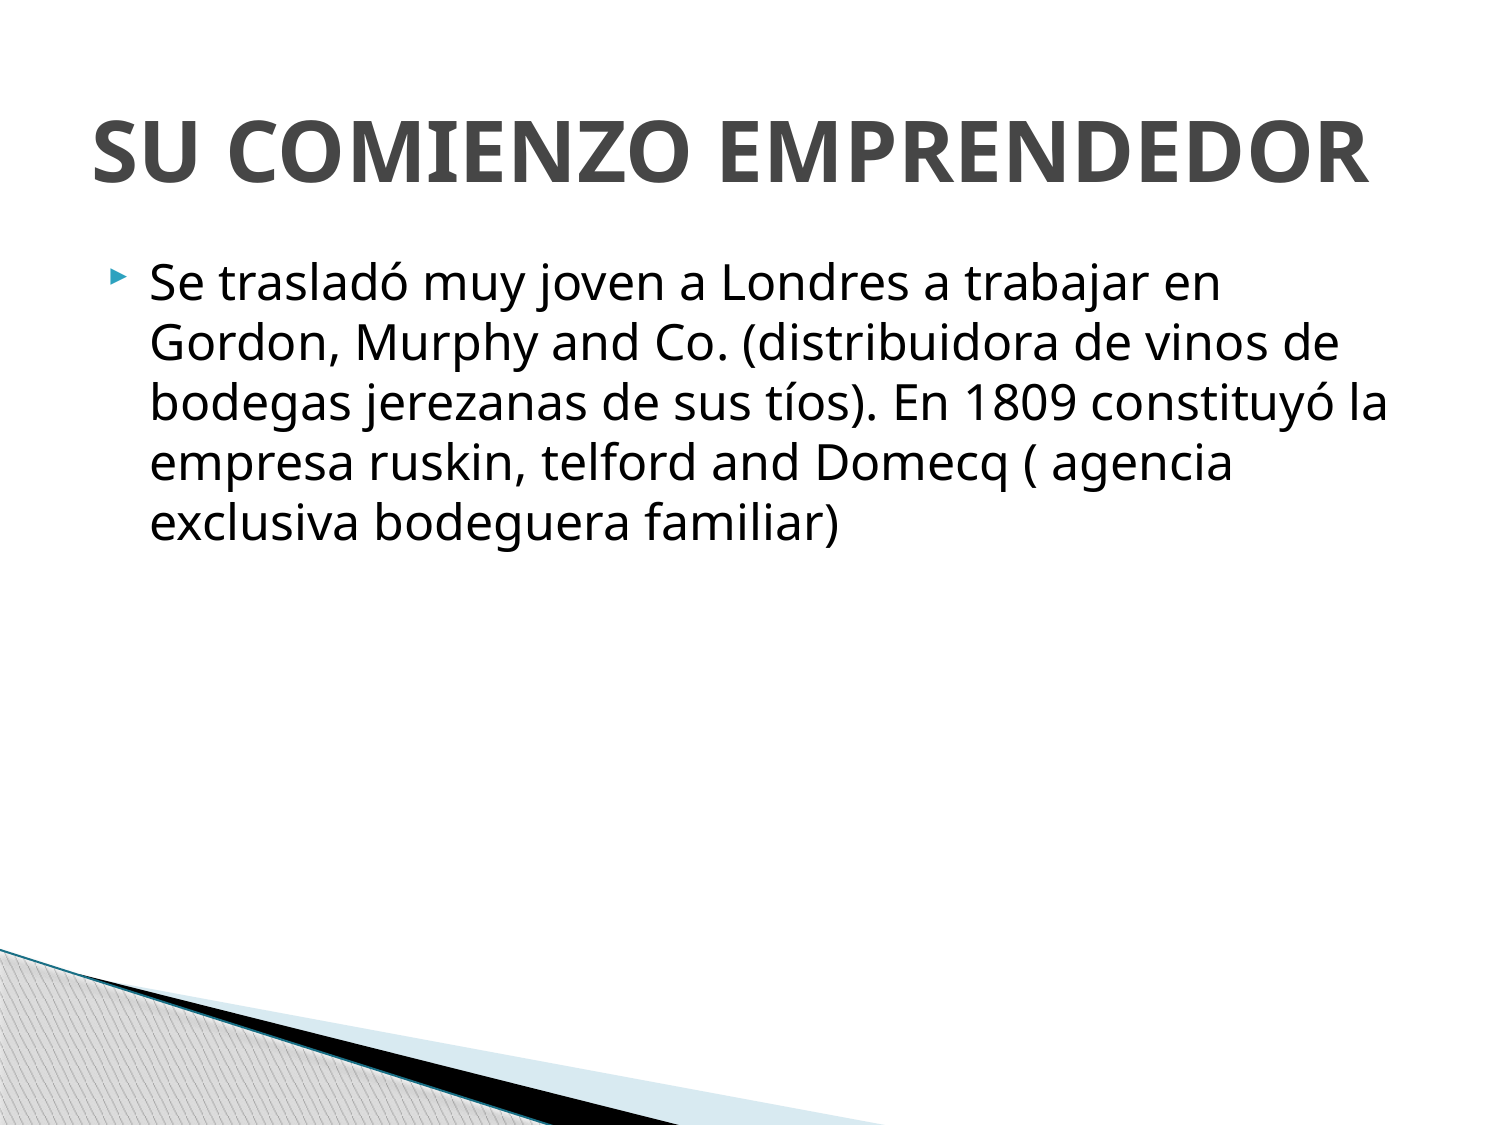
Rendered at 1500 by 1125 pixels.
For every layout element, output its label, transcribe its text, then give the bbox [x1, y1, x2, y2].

list Se trasladó muy joven a Londres a trabajar en Gordon, Murphy and Co. (distribuidora de vinos de bodegas jerezanas de sus tíos). En 1809 constituyó la empresa ruskin, telford and Domecq ( agencia exclusiva bodeguera familiar) [75, 243, 1425, 986]
title SU COMIENZO EMPRENDEDOR [76, 54, 1427, 243]
